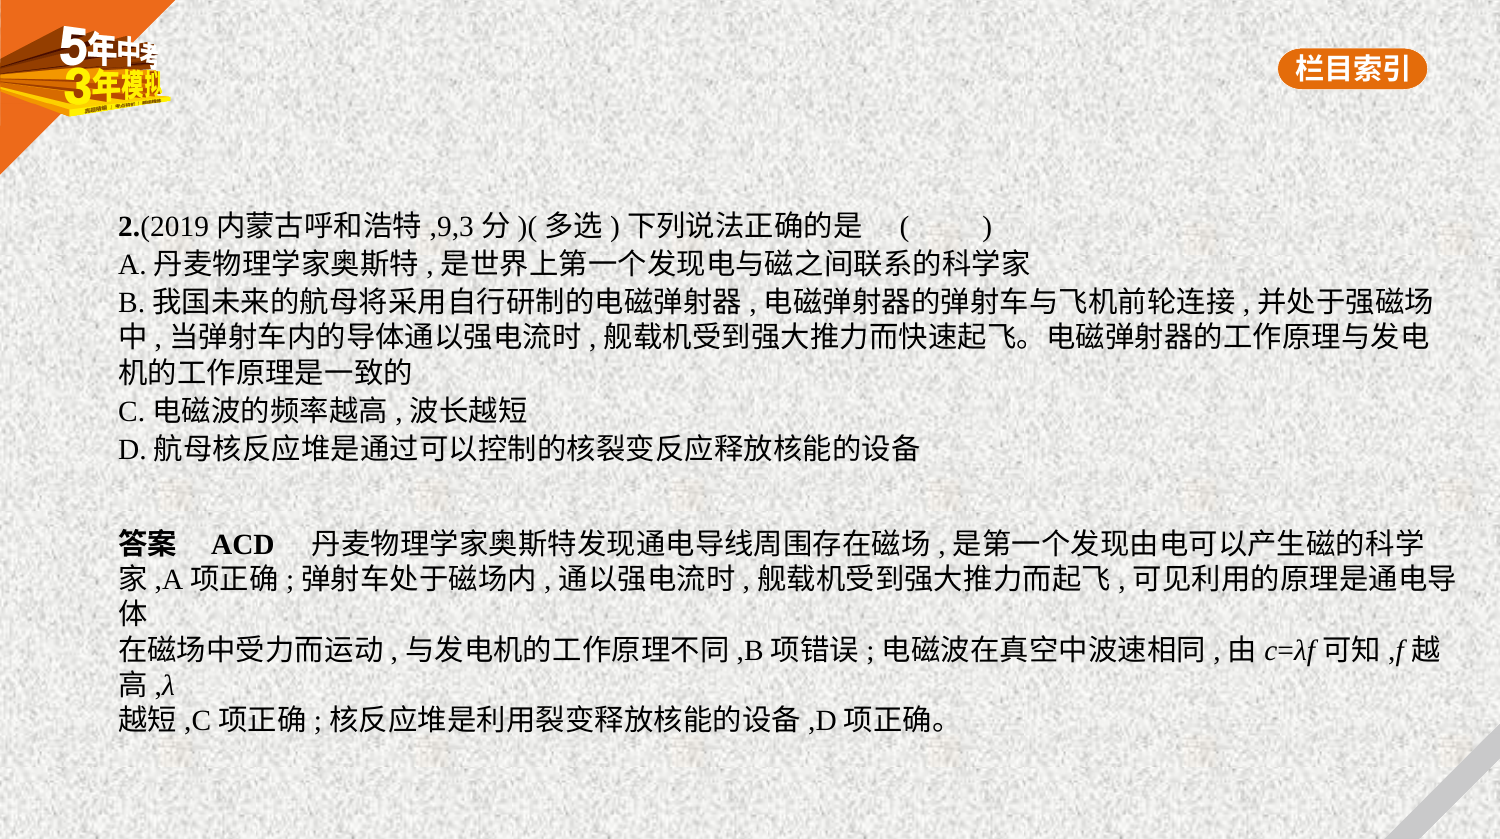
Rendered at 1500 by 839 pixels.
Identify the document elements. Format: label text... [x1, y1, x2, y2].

text_box 2.(2019内蒙古呼和浩特,9,3分)(多选)下列说法正确的是 ( ) A.丹麦物理学家奥斯特,是世界上第一个发现电与磁之间联系的科学家 B.我国未来的航母将采用自行研制的电磁弹射器,电磁弹射器的弹射车与飞机前轮连接,并处于强磁场 中,当弹射车内的导体通以强电流时,舰载机受到强大推力而快速起飞。电磁弹射器的工作原理与发电 机的工作原理是一致的 C.电磁波的频率越高,波长越短 D.航母核反应堆是通过可以控制的核裂变反应释放核能的设备 [118, 206, 1483, 466]
picture [0, 0, 1500, 839]
text_box 答案 ACD 丹麦物理学家奥斯特发现通电导线周围存在磁场,是第一个发现由电可以产生磁的科学 家,A项正确;弹射车处于磁场内,通以强电流时,舰载机受到强大推力而起飞,可见利用的原理是通电导体 在磁场中受力而运动,与发电机的工作原理不同,B项错误;电磁波在真空中波速相同,由c=λf可知,f越高,λ 越短,C项正确;核反应堆是利用裂变释放核能的设备,D项正确。 [118, 524, 1483, 737]
